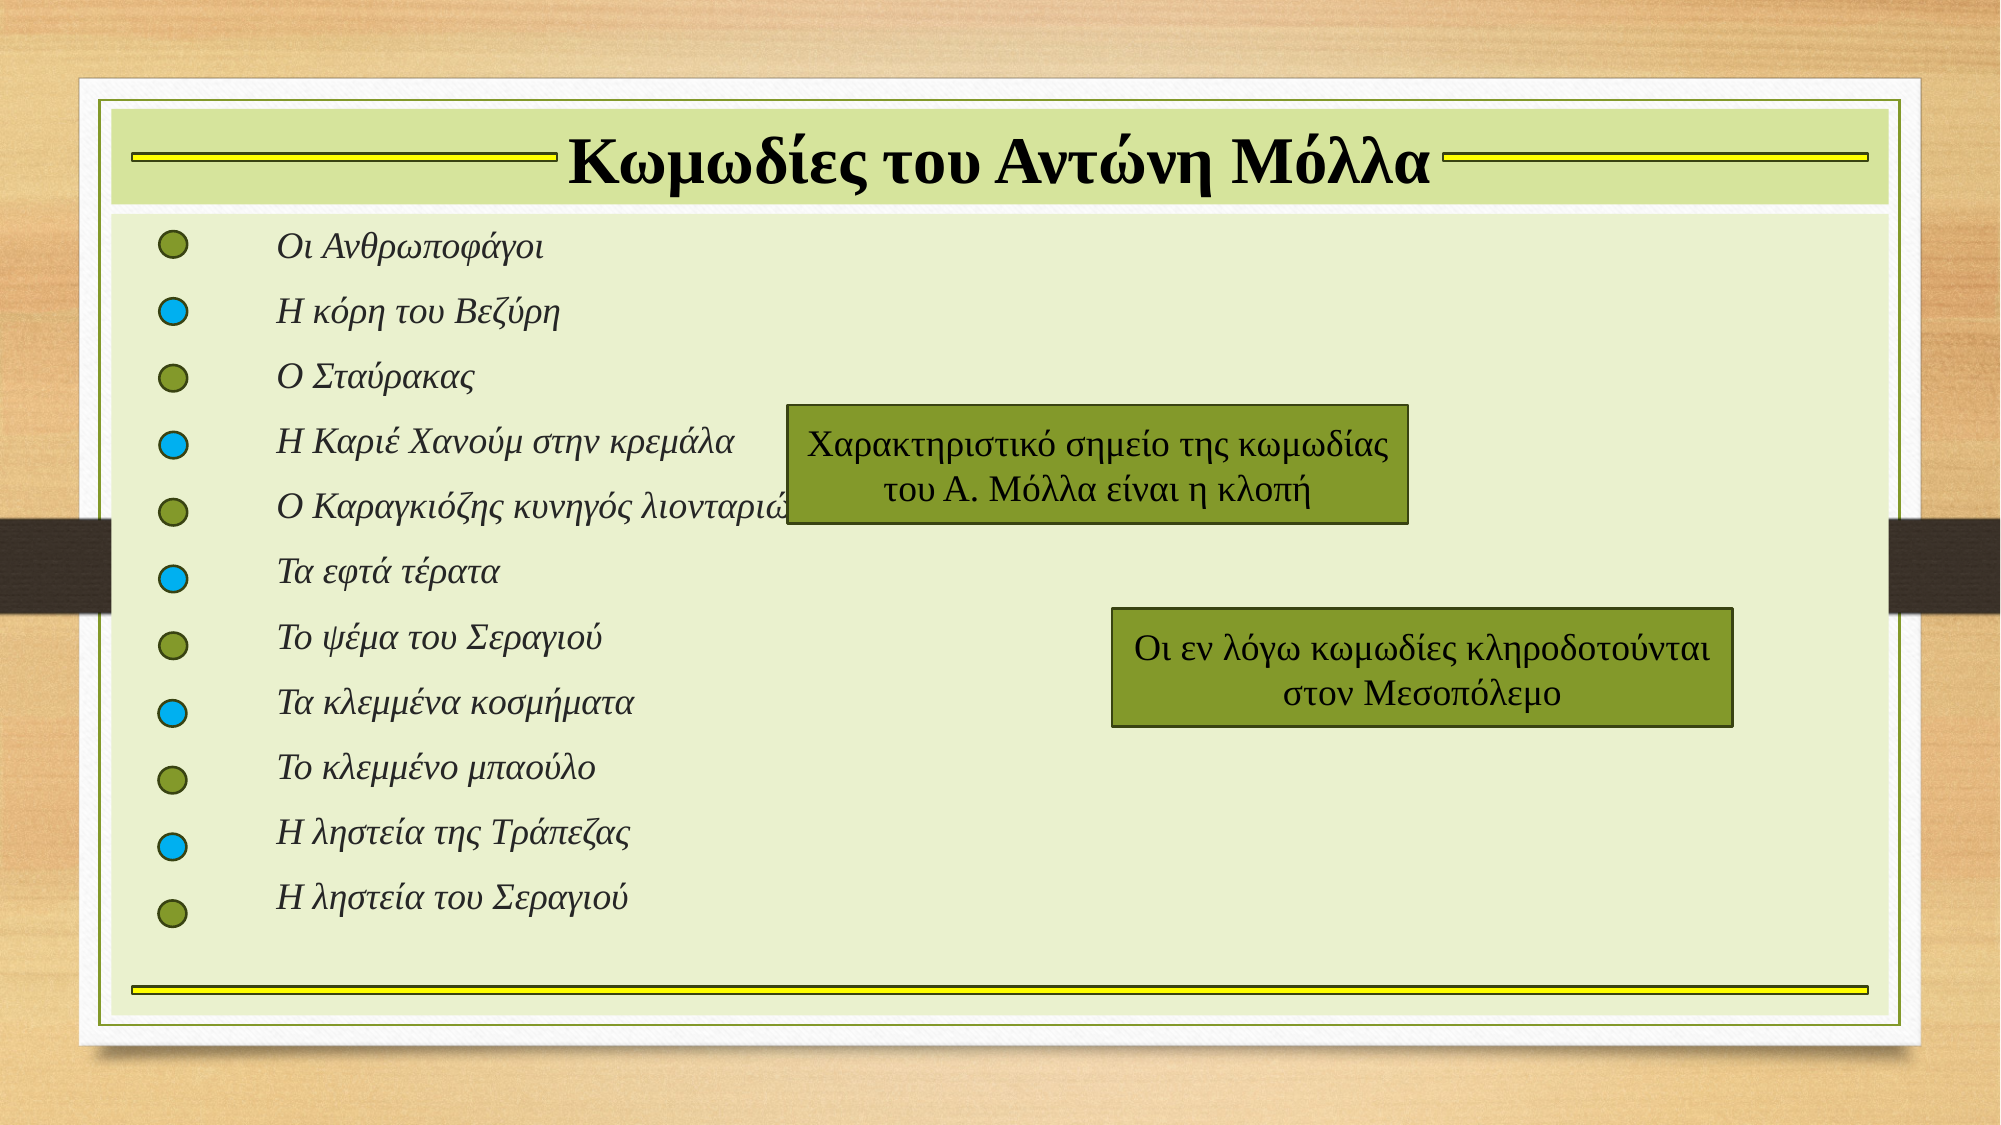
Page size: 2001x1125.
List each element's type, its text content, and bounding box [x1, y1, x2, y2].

text_box [157, 631, 189, 661]
text_box [157, 832, 188, 862]
text_box [131, 152, 558, 162]
text_box Οι εν λόγω κωμωδίες κληροδοτούνται στον Μεσοπόλεμο [1111, 607, 1734, 728]
list Οι Ανθρωποφάγοι Η κόρη του Βεζύρη Ο Σταύρακας Η Καριέ Χανούμ στην κρεμάλα Ο Καραγκιόζης κυνηγός λιονταριών Τα εφτά τέρατα Το ψέμα του Σεραγιού Τα κλεμμένα κοσμήματα Το κλεμμένο μπαούλο Η ληστεία της Τράπεζας Η ληστεία του Σεραγιού [111, 213, 1889, 1016]
text_box [157, 765, 188, 795]
text_box [157, 497, 189, 527]
text_box [157, 363, 189, 393]
text_box [157, 899, 188, 929]
text_box Κωμωδίες του Αντώνη Μόλλα [111, 108, 1889, 205]
text_box [131, 985, 1869, 995]
text_box [157, 229, 189, 259]
picture [0, 0, 2001, 1125]
text_box [157, 564, 189, 594]
text_box [157, 296, 189, 326]
text_box [158, 430, 189, 460]
text_box [157, 698, 188, 728]
text_box [1442, 152, 1869, 162]
text_box Χαρακτηριστικό σημείο της κωμωδίας του Α. Μόλλα είναι η κλοπή [786, 404, 1409, 525]
